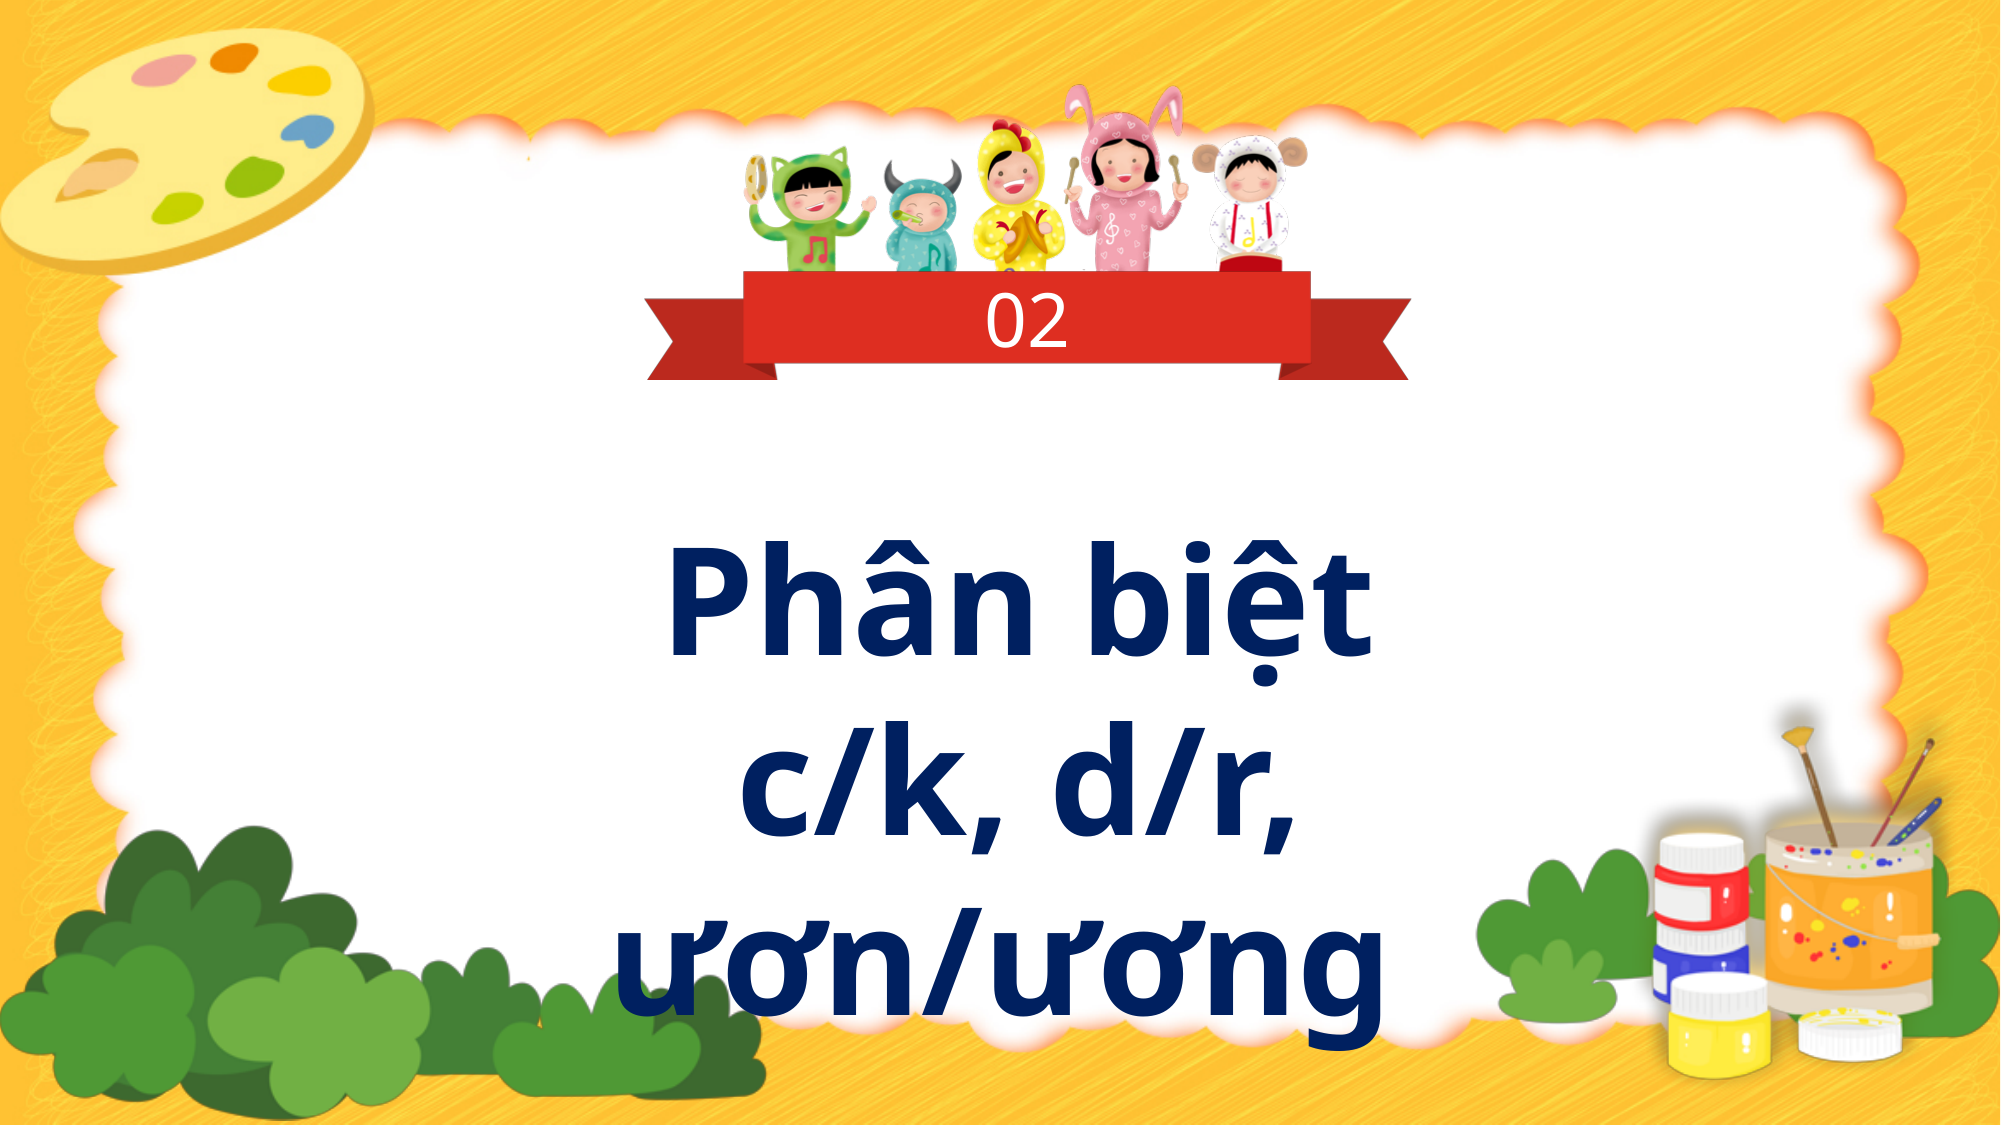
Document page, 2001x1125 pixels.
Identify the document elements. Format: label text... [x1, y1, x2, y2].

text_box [644, 0, 1412, 420]
picture [0, 0, 2001, 1125]
text_box Phân biệt c/k, d/r, ươn/ương [434, 498, 1566, 691]
